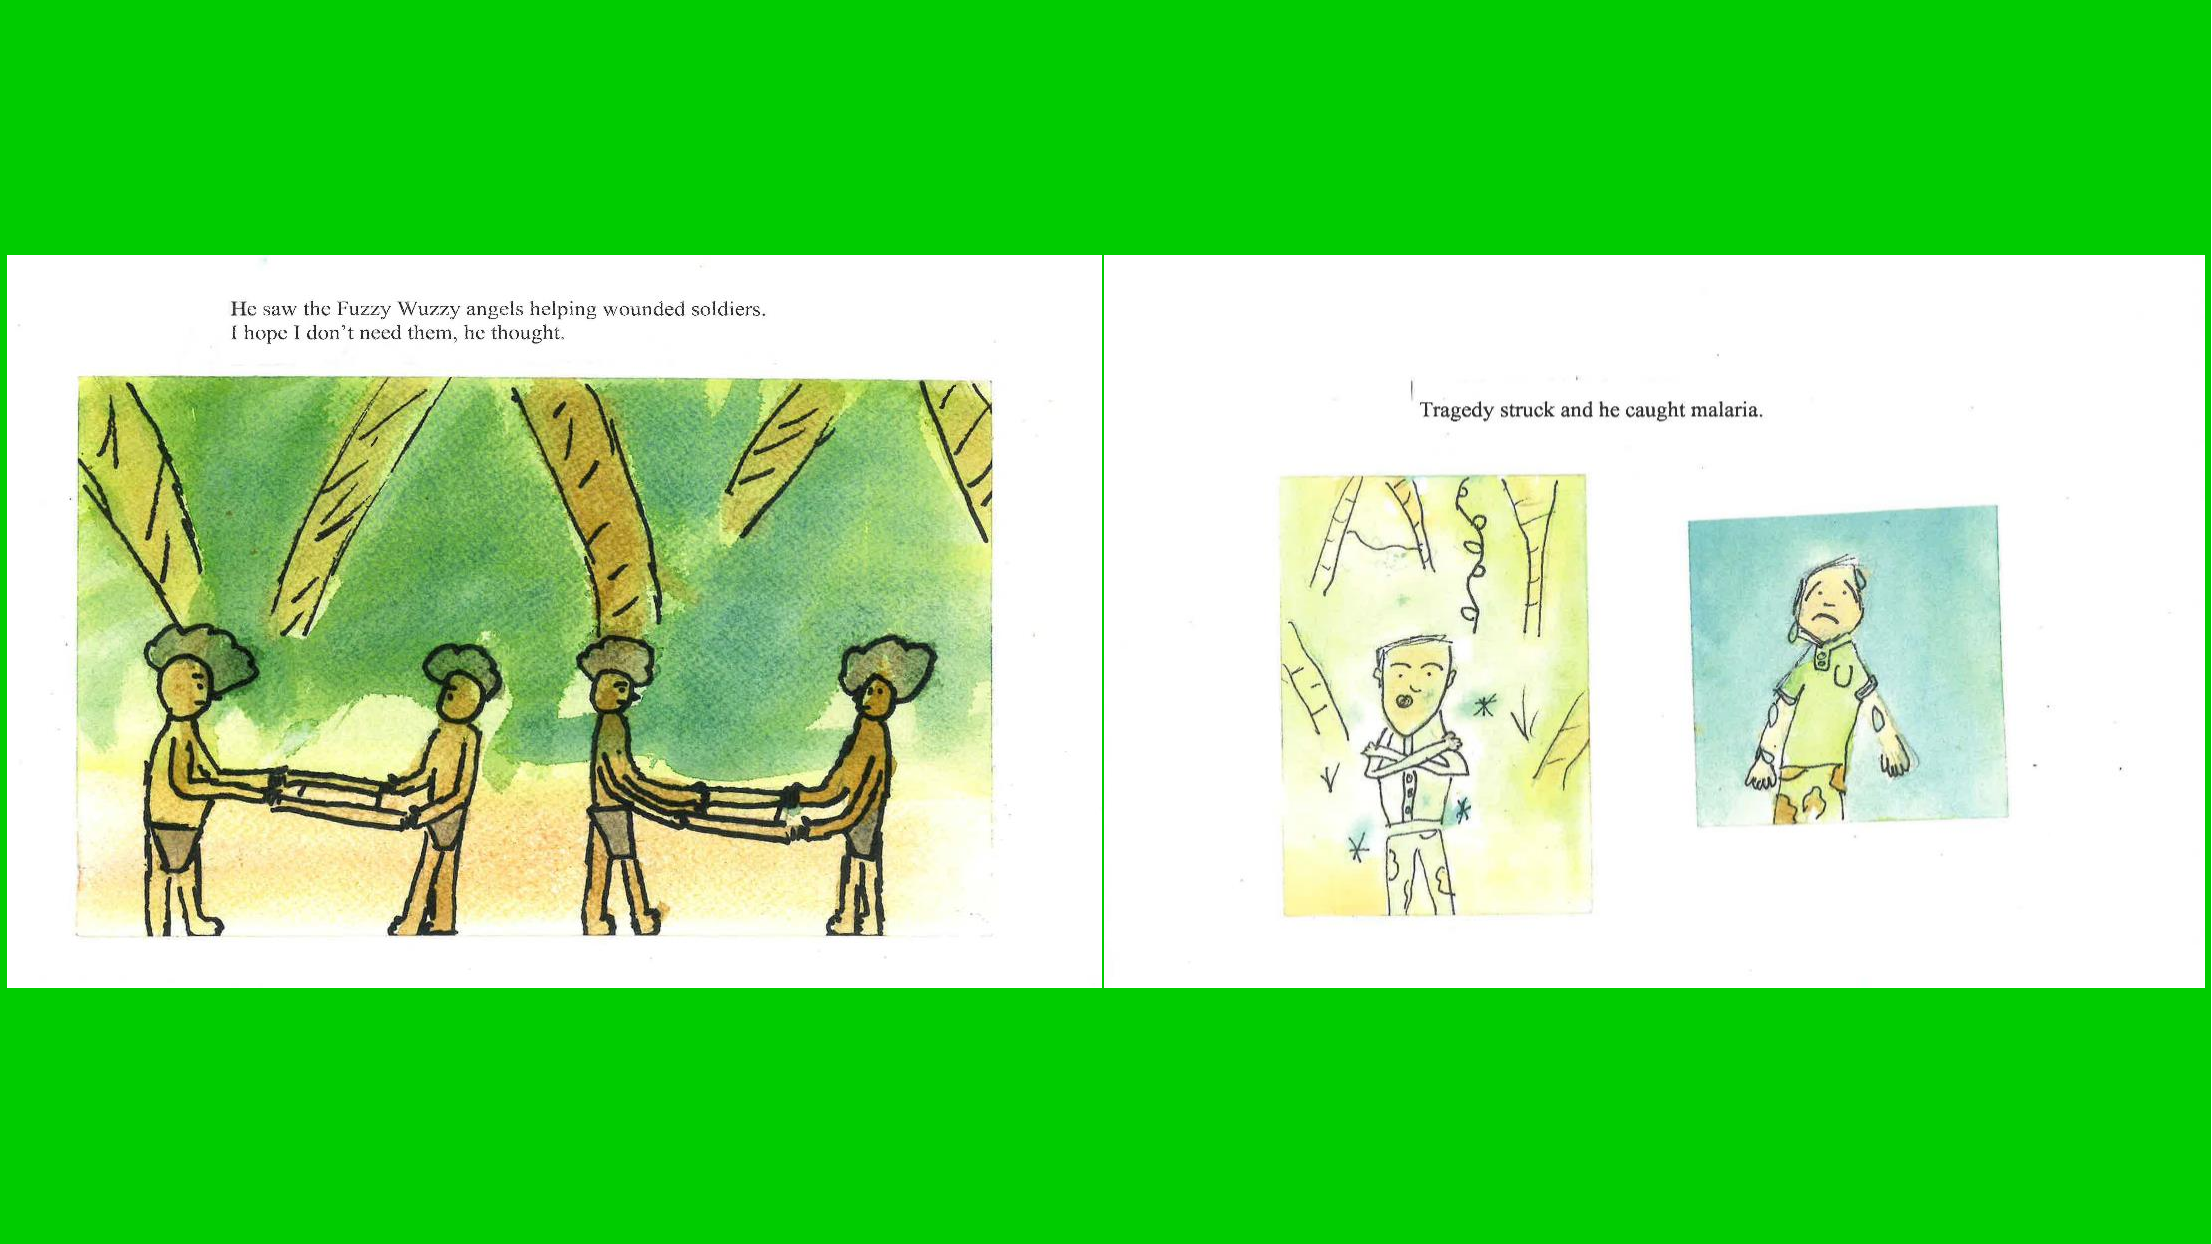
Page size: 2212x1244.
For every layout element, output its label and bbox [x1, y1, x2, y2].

picture [6, 255, 1102, 989]
picture [1104, 255, 2205, 989]
